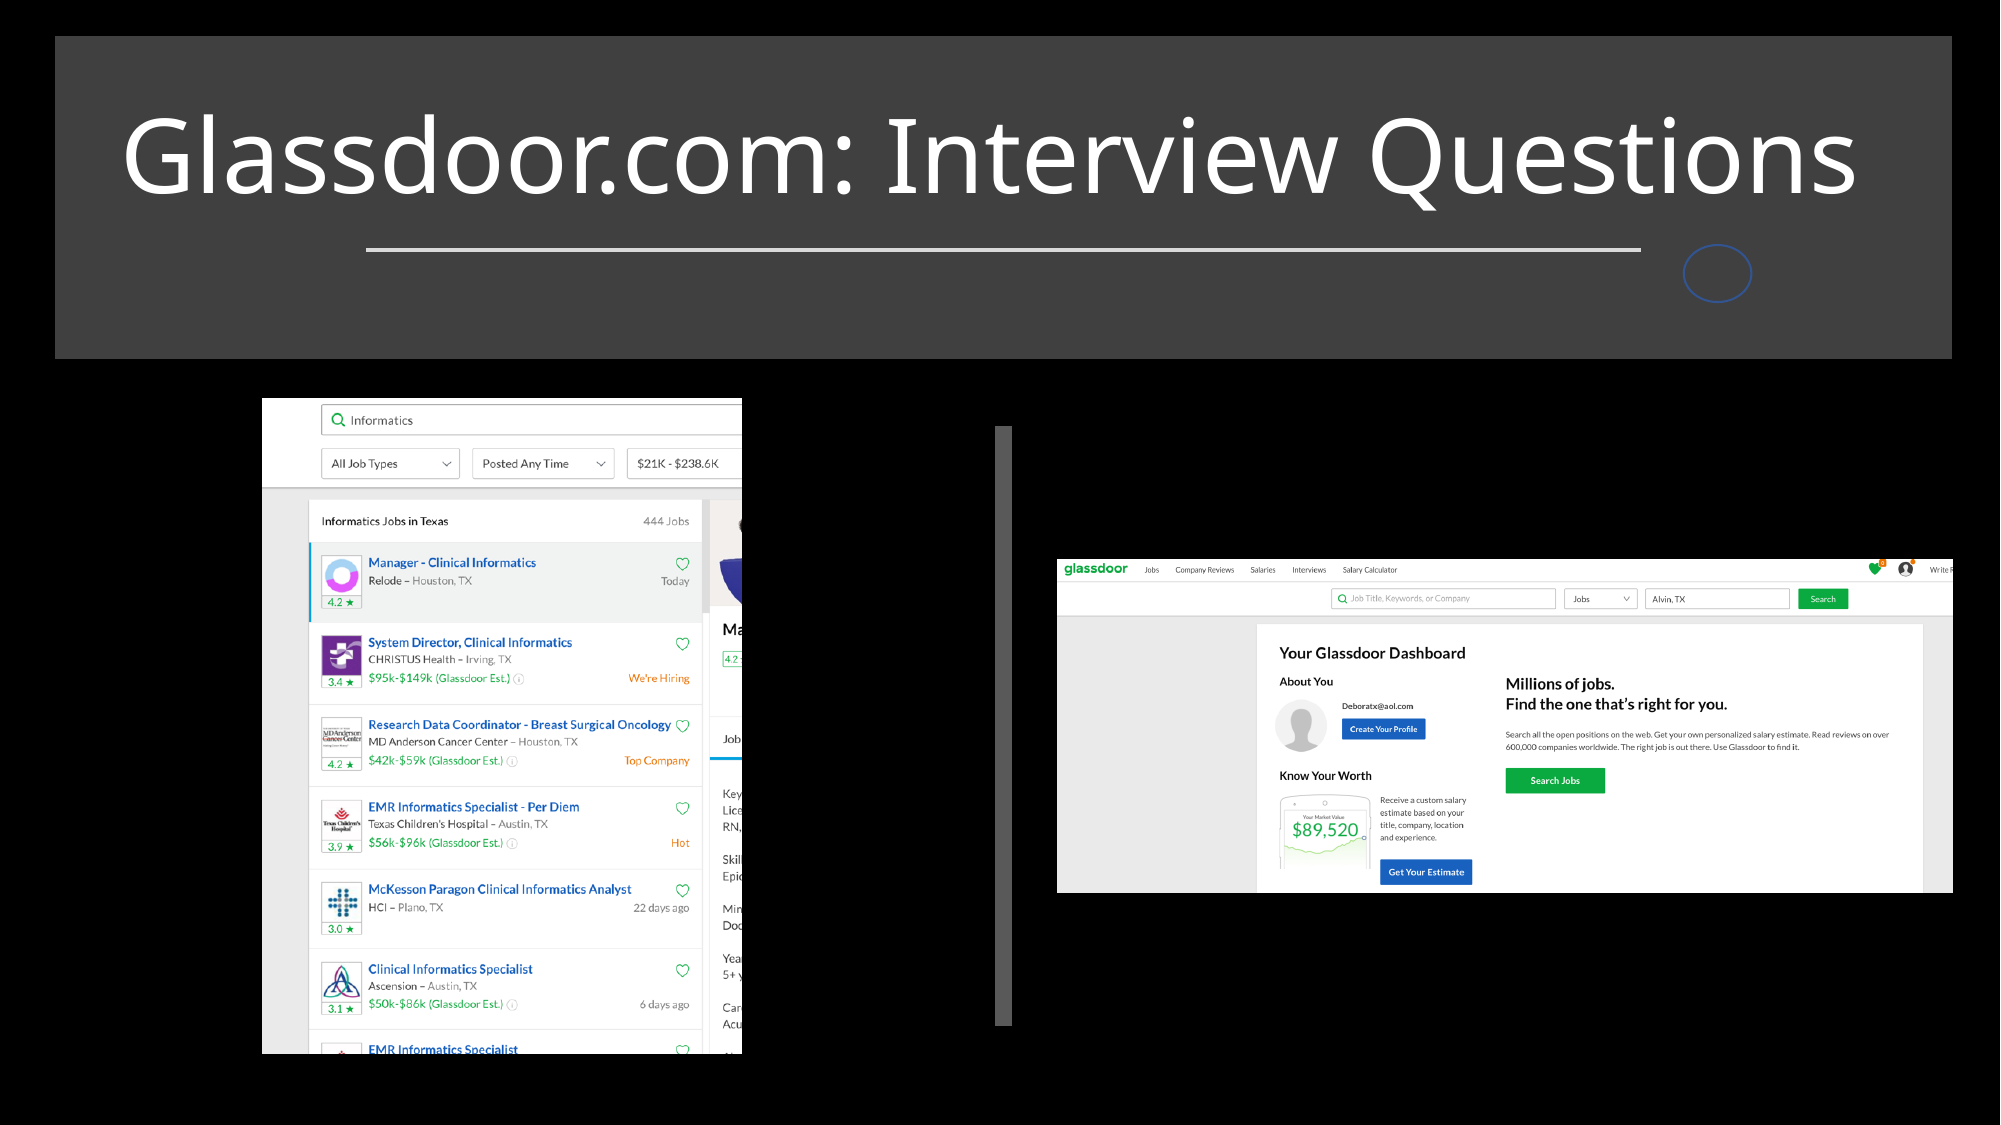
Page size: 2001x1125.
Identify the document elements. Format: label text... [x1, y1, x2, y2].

text_box [64, 45, 1942, 350]
text_box [1682, 243, 1753, 304]
title Glassdoor.com: Interview Questions [89, 71, 1917, 224]
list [262, 398, 742, 1054]
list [1057, 559, 1953, 893]
